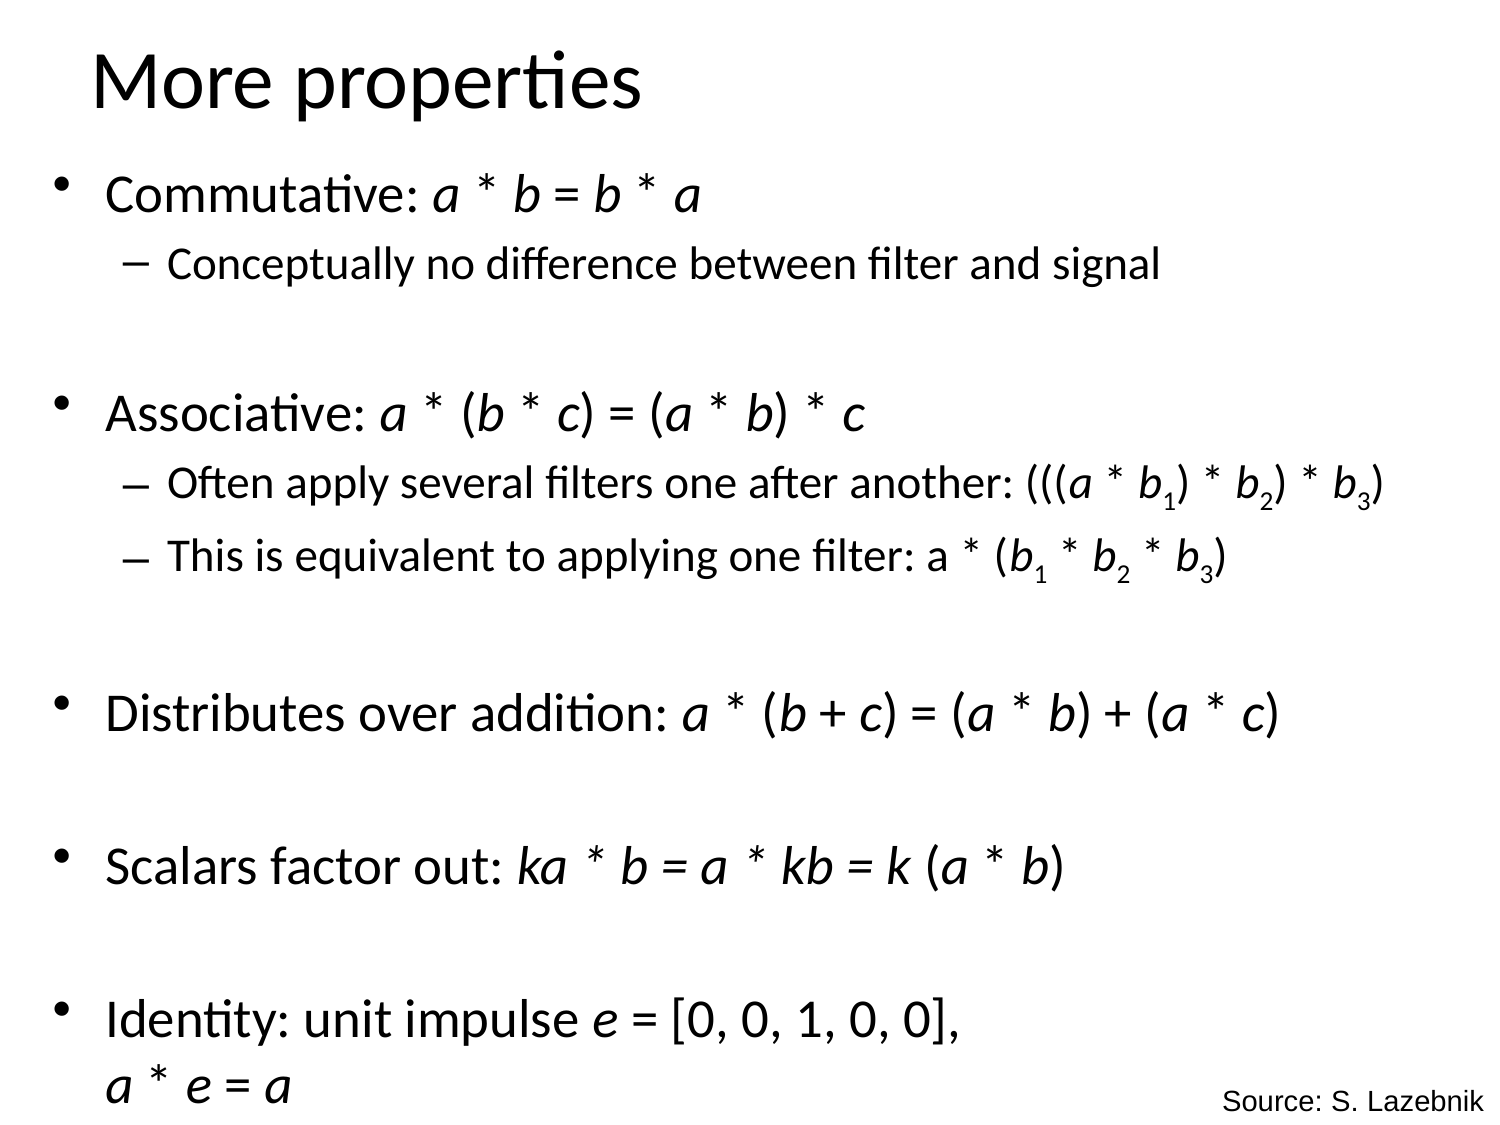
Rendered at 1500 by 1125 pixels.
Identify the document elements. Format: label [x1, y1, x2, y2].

title [74, 0, 1426, 149]
text_box [1207, 1074, 1500, 1125]
list [37, 149, 1500, 1125]
